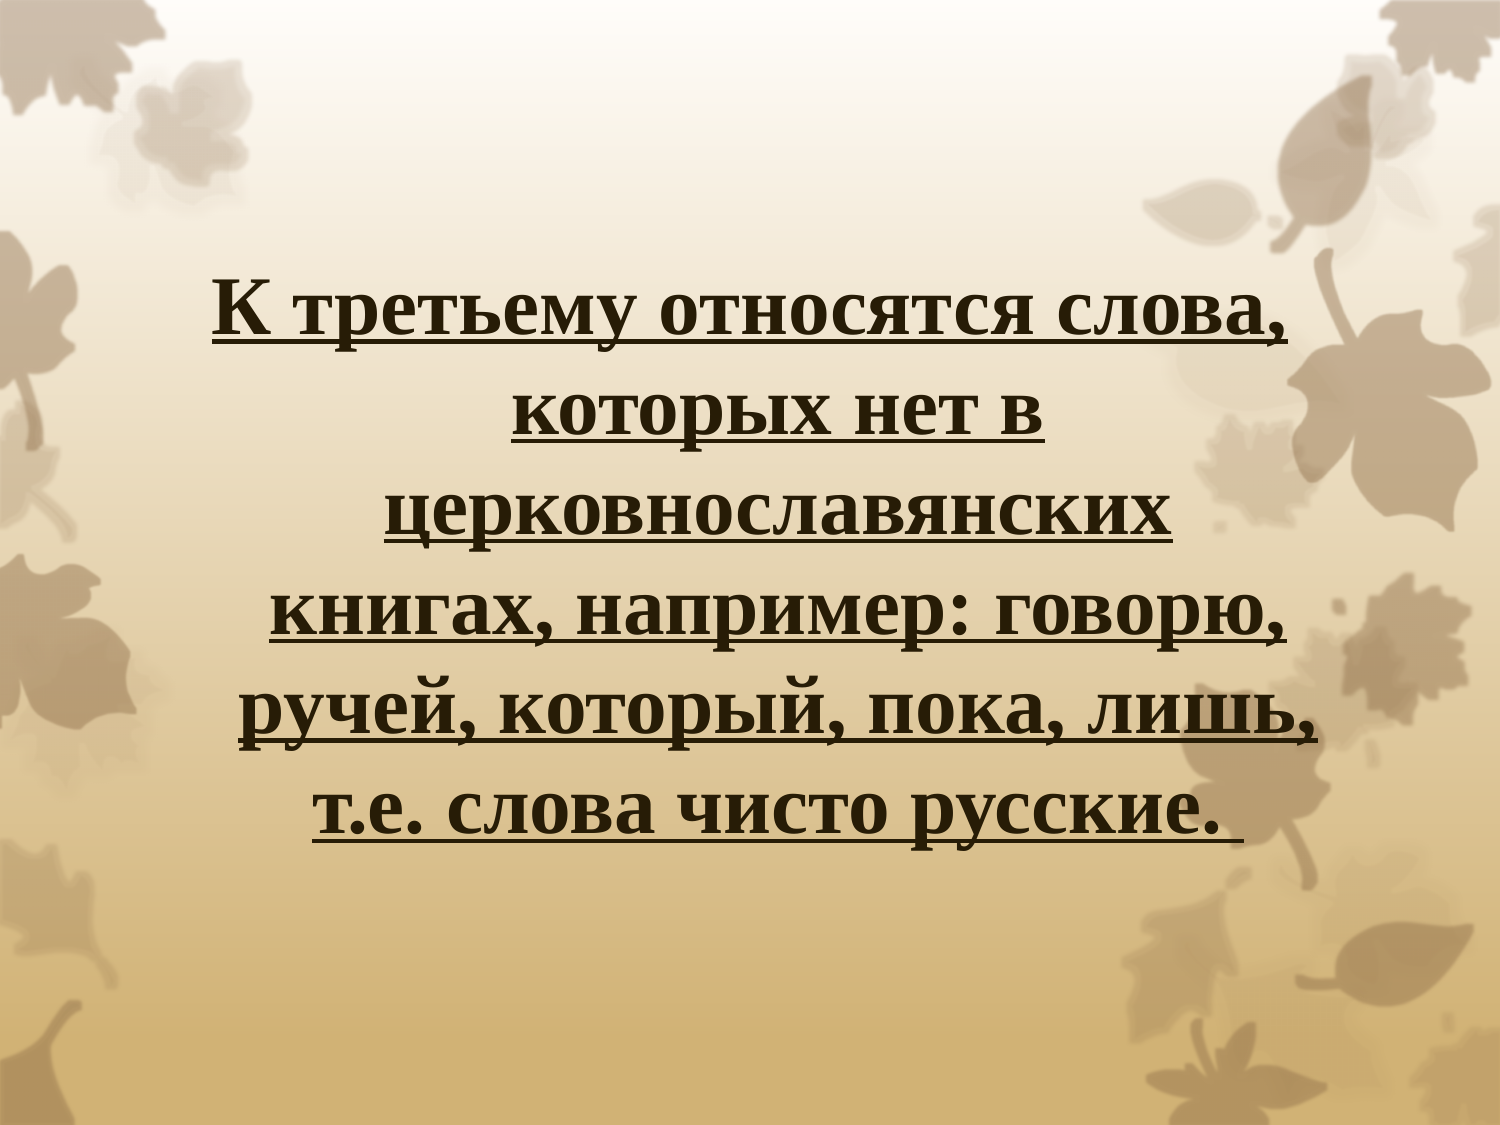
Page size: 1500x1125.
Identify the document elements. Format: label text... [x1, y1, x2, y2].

list К третьему относятся слова, которых нет в церковнославянских книгах, например: говорю, ручей, который, пока, лишь, т.е. слова чисто русские. [165, 140, 1335, 962]
